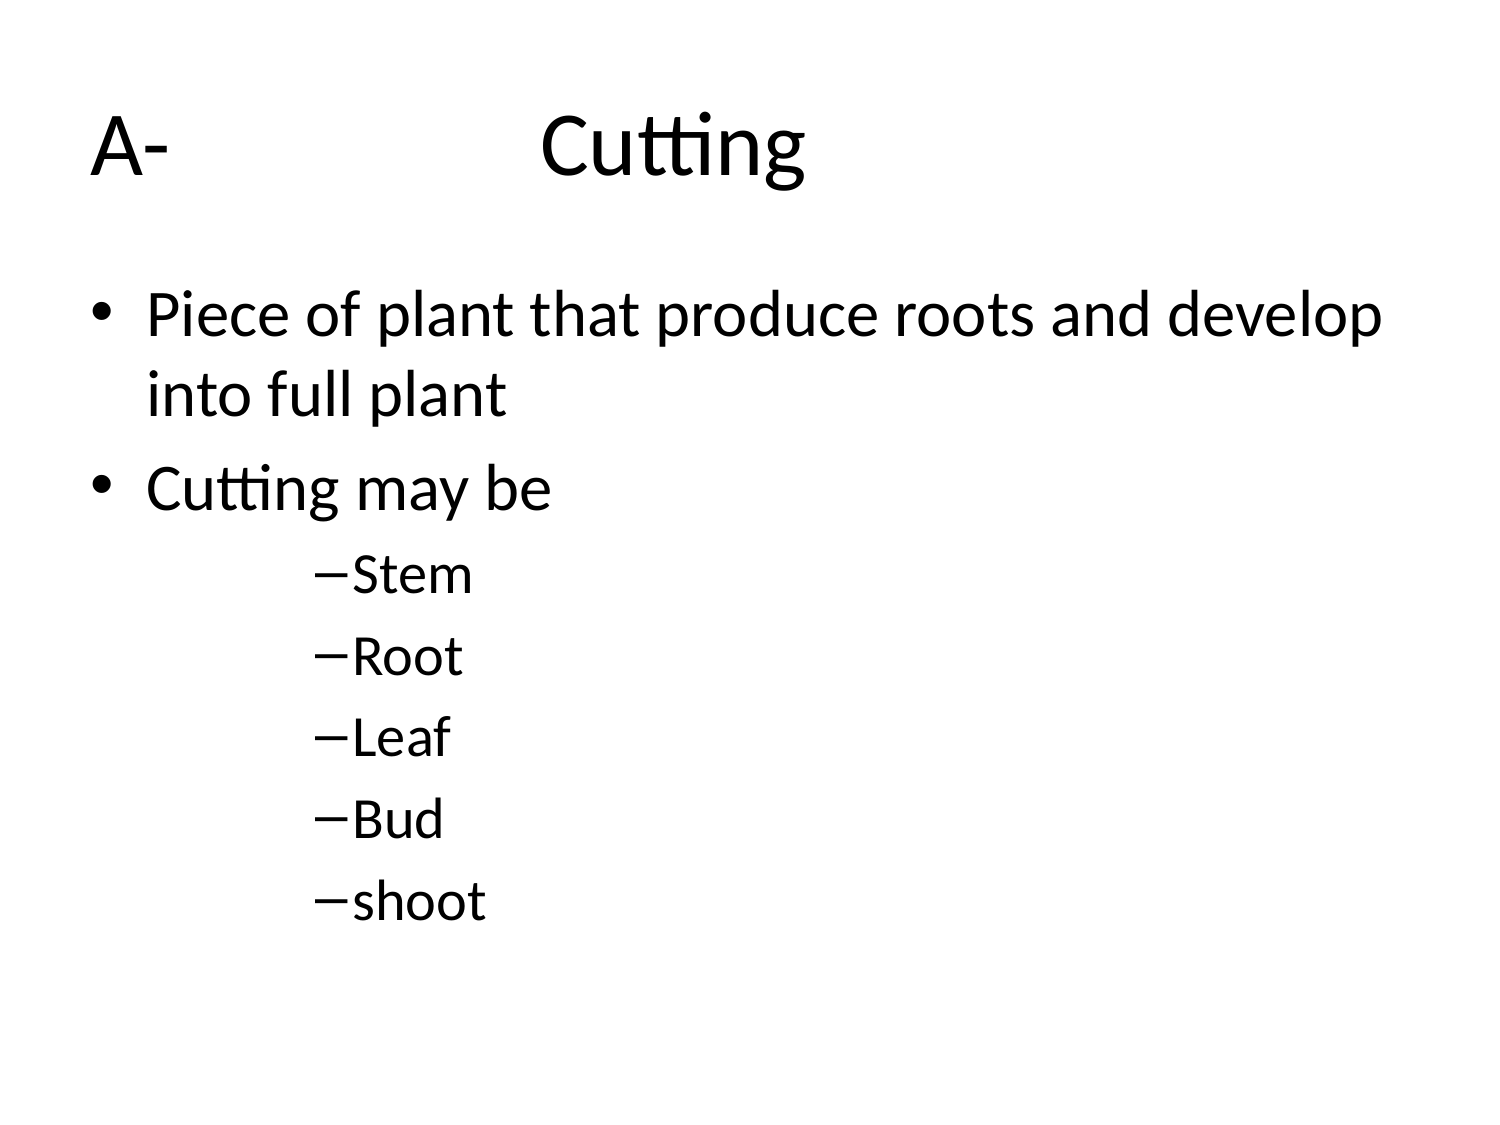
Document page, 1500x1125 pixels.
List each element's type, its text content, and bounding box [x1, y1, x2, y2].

title A- Cutting [75, 45, 1425, 233]
list Piece of plant that produce roots and develop into full plant Cutting may be Stem Root Leaf Bud shoot [75, 262, 1425, 1005]
